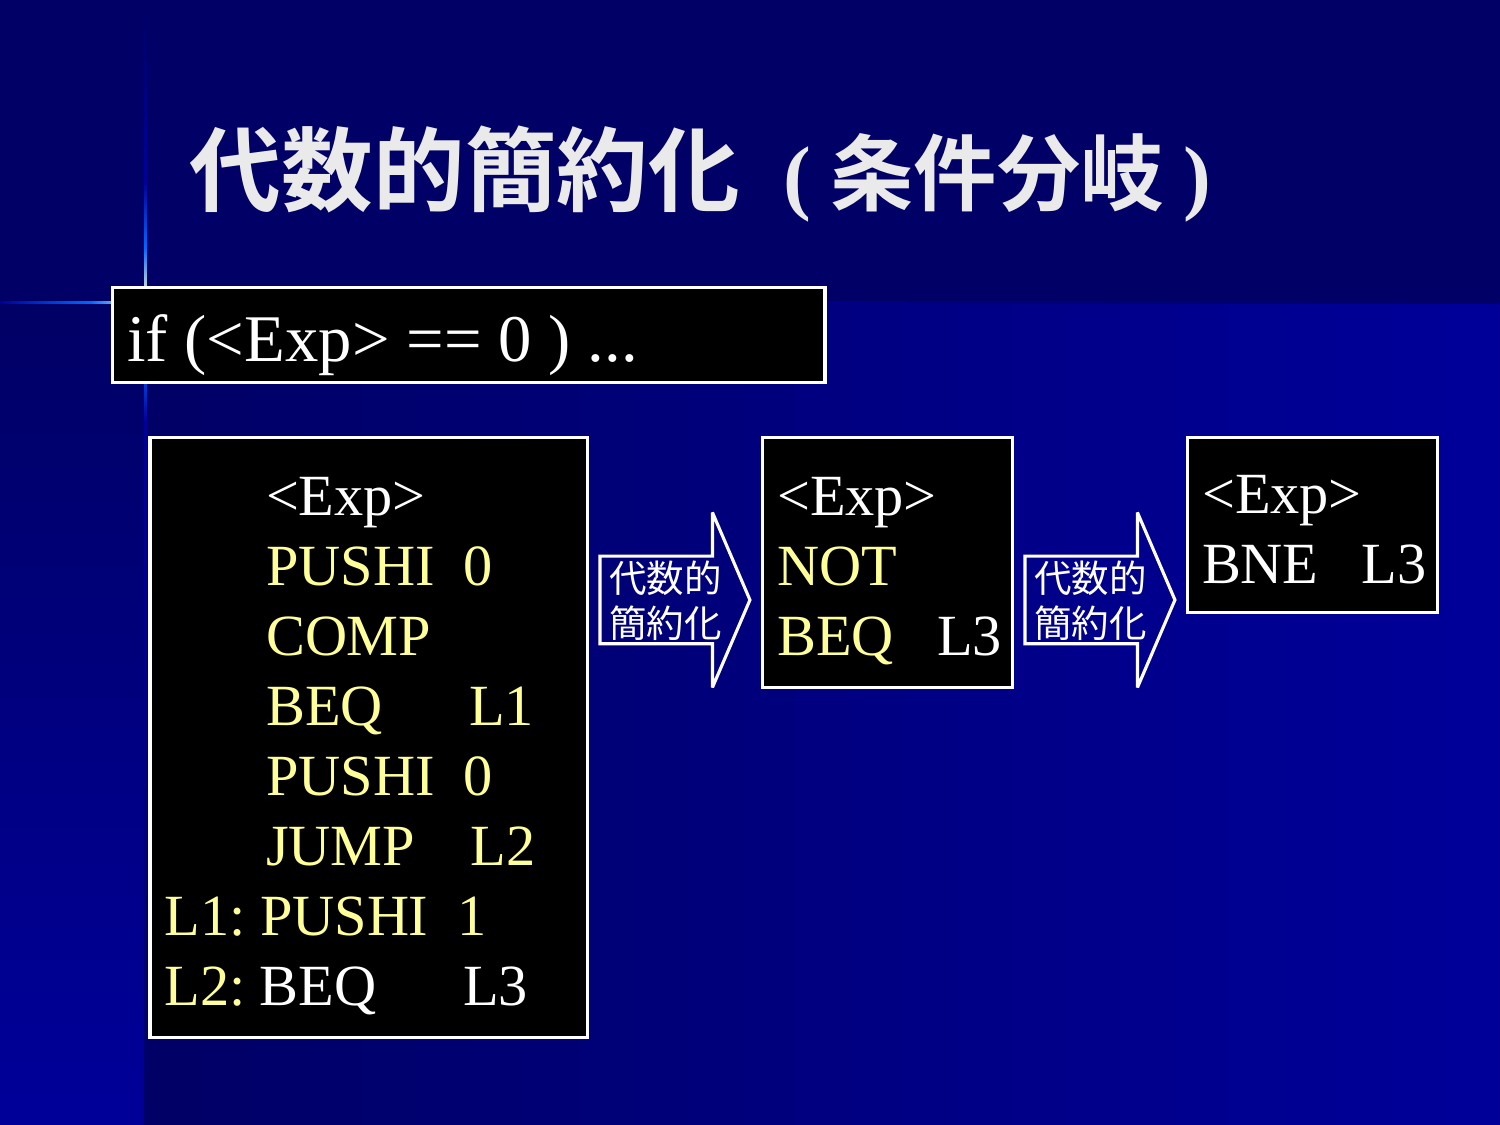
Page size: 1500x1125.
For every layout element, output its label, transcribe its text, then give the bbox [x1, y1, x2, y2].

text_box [1024, 437, 1438, 688]
text_box <Exp> PUSHI 0 COMP BEQ L1 PUSHI 0 JUMP L2 L1: PUSHI 1 L2: BEQ L3 [149, 437, 588, 1038]
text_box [599, 437, 1013, 688]
text_box if (<Exp> == 0 ) ... [112, 287, 825, 383]
title 代数的簡約化 (条件分岐) [174, 49, 1413, 286]
